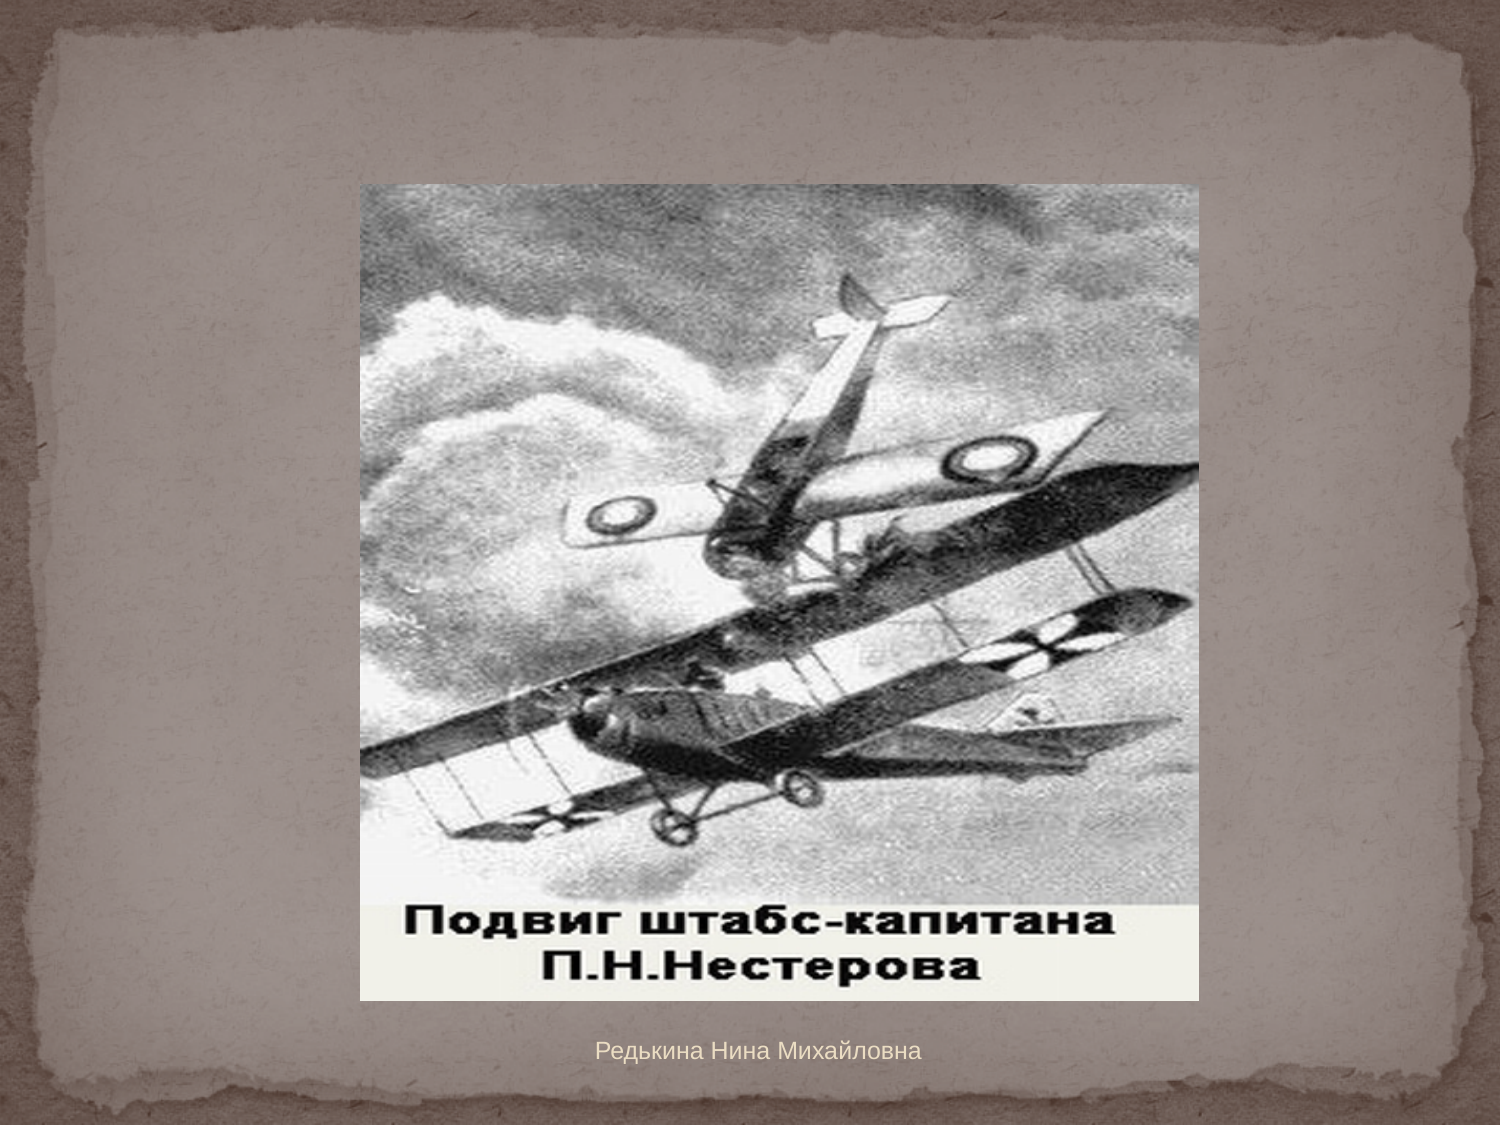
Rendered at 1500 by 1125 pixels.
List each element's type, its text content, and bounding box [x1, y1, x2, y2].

footer Редькина Нина Михайловна [350, 1017, 938, 1081]
picture [360, 184, 1199, 1001]
